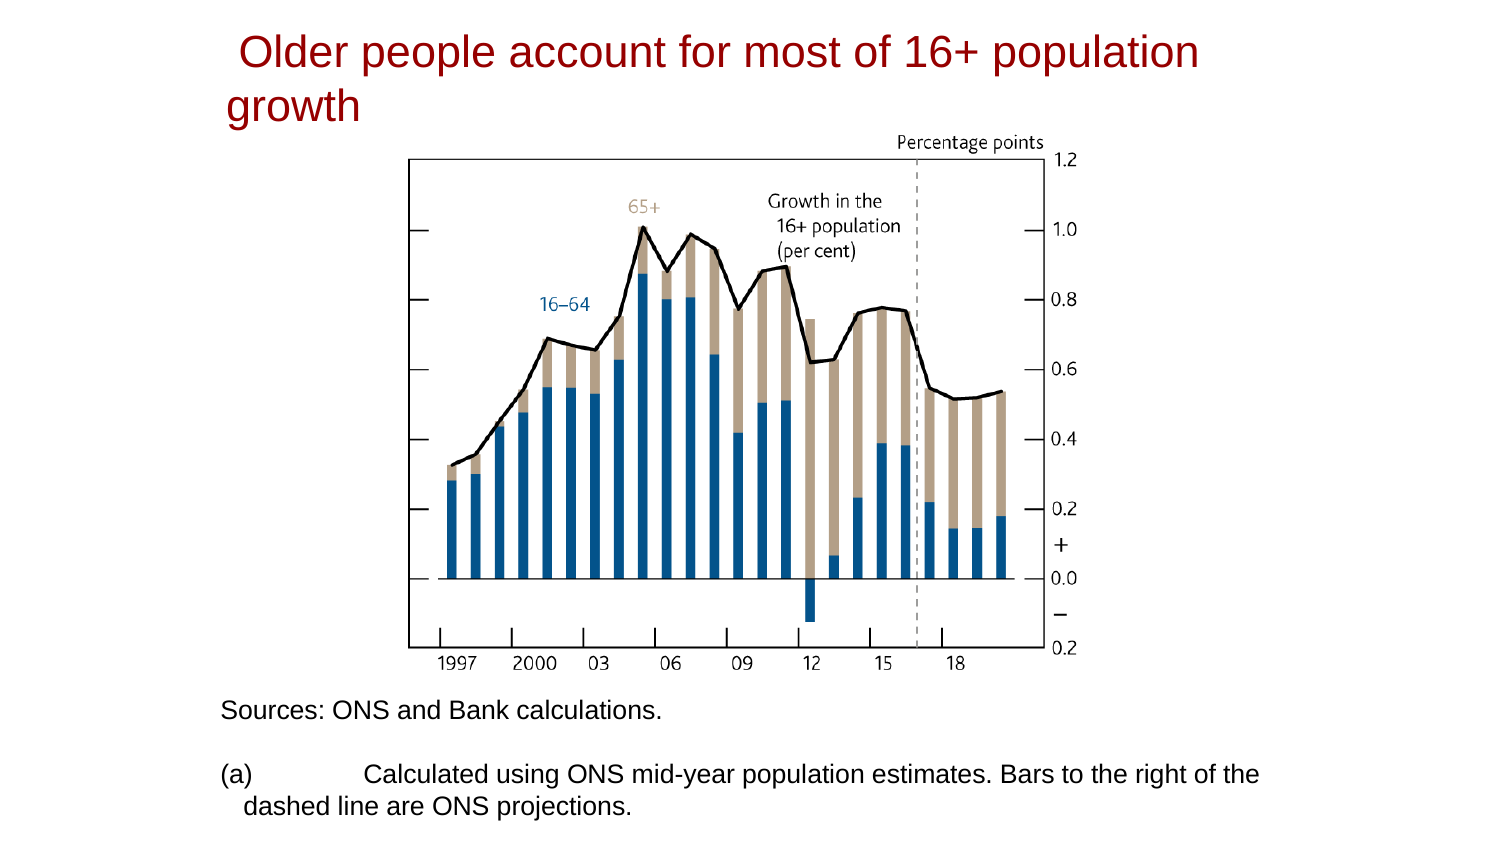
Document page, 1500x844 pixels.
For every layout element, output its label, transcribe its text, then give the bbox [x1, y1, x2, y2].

list Older people account for most of 16+ population growth [225, 22, 1275, 132]
list Sources: ONS and Bank calculations. (a) Calculated using ONS mid-year population estimates. Bars to the right of the dashed line are ONS projections. [219, 691, 1266, 822]
picture [408, 131, 1077, 674]
